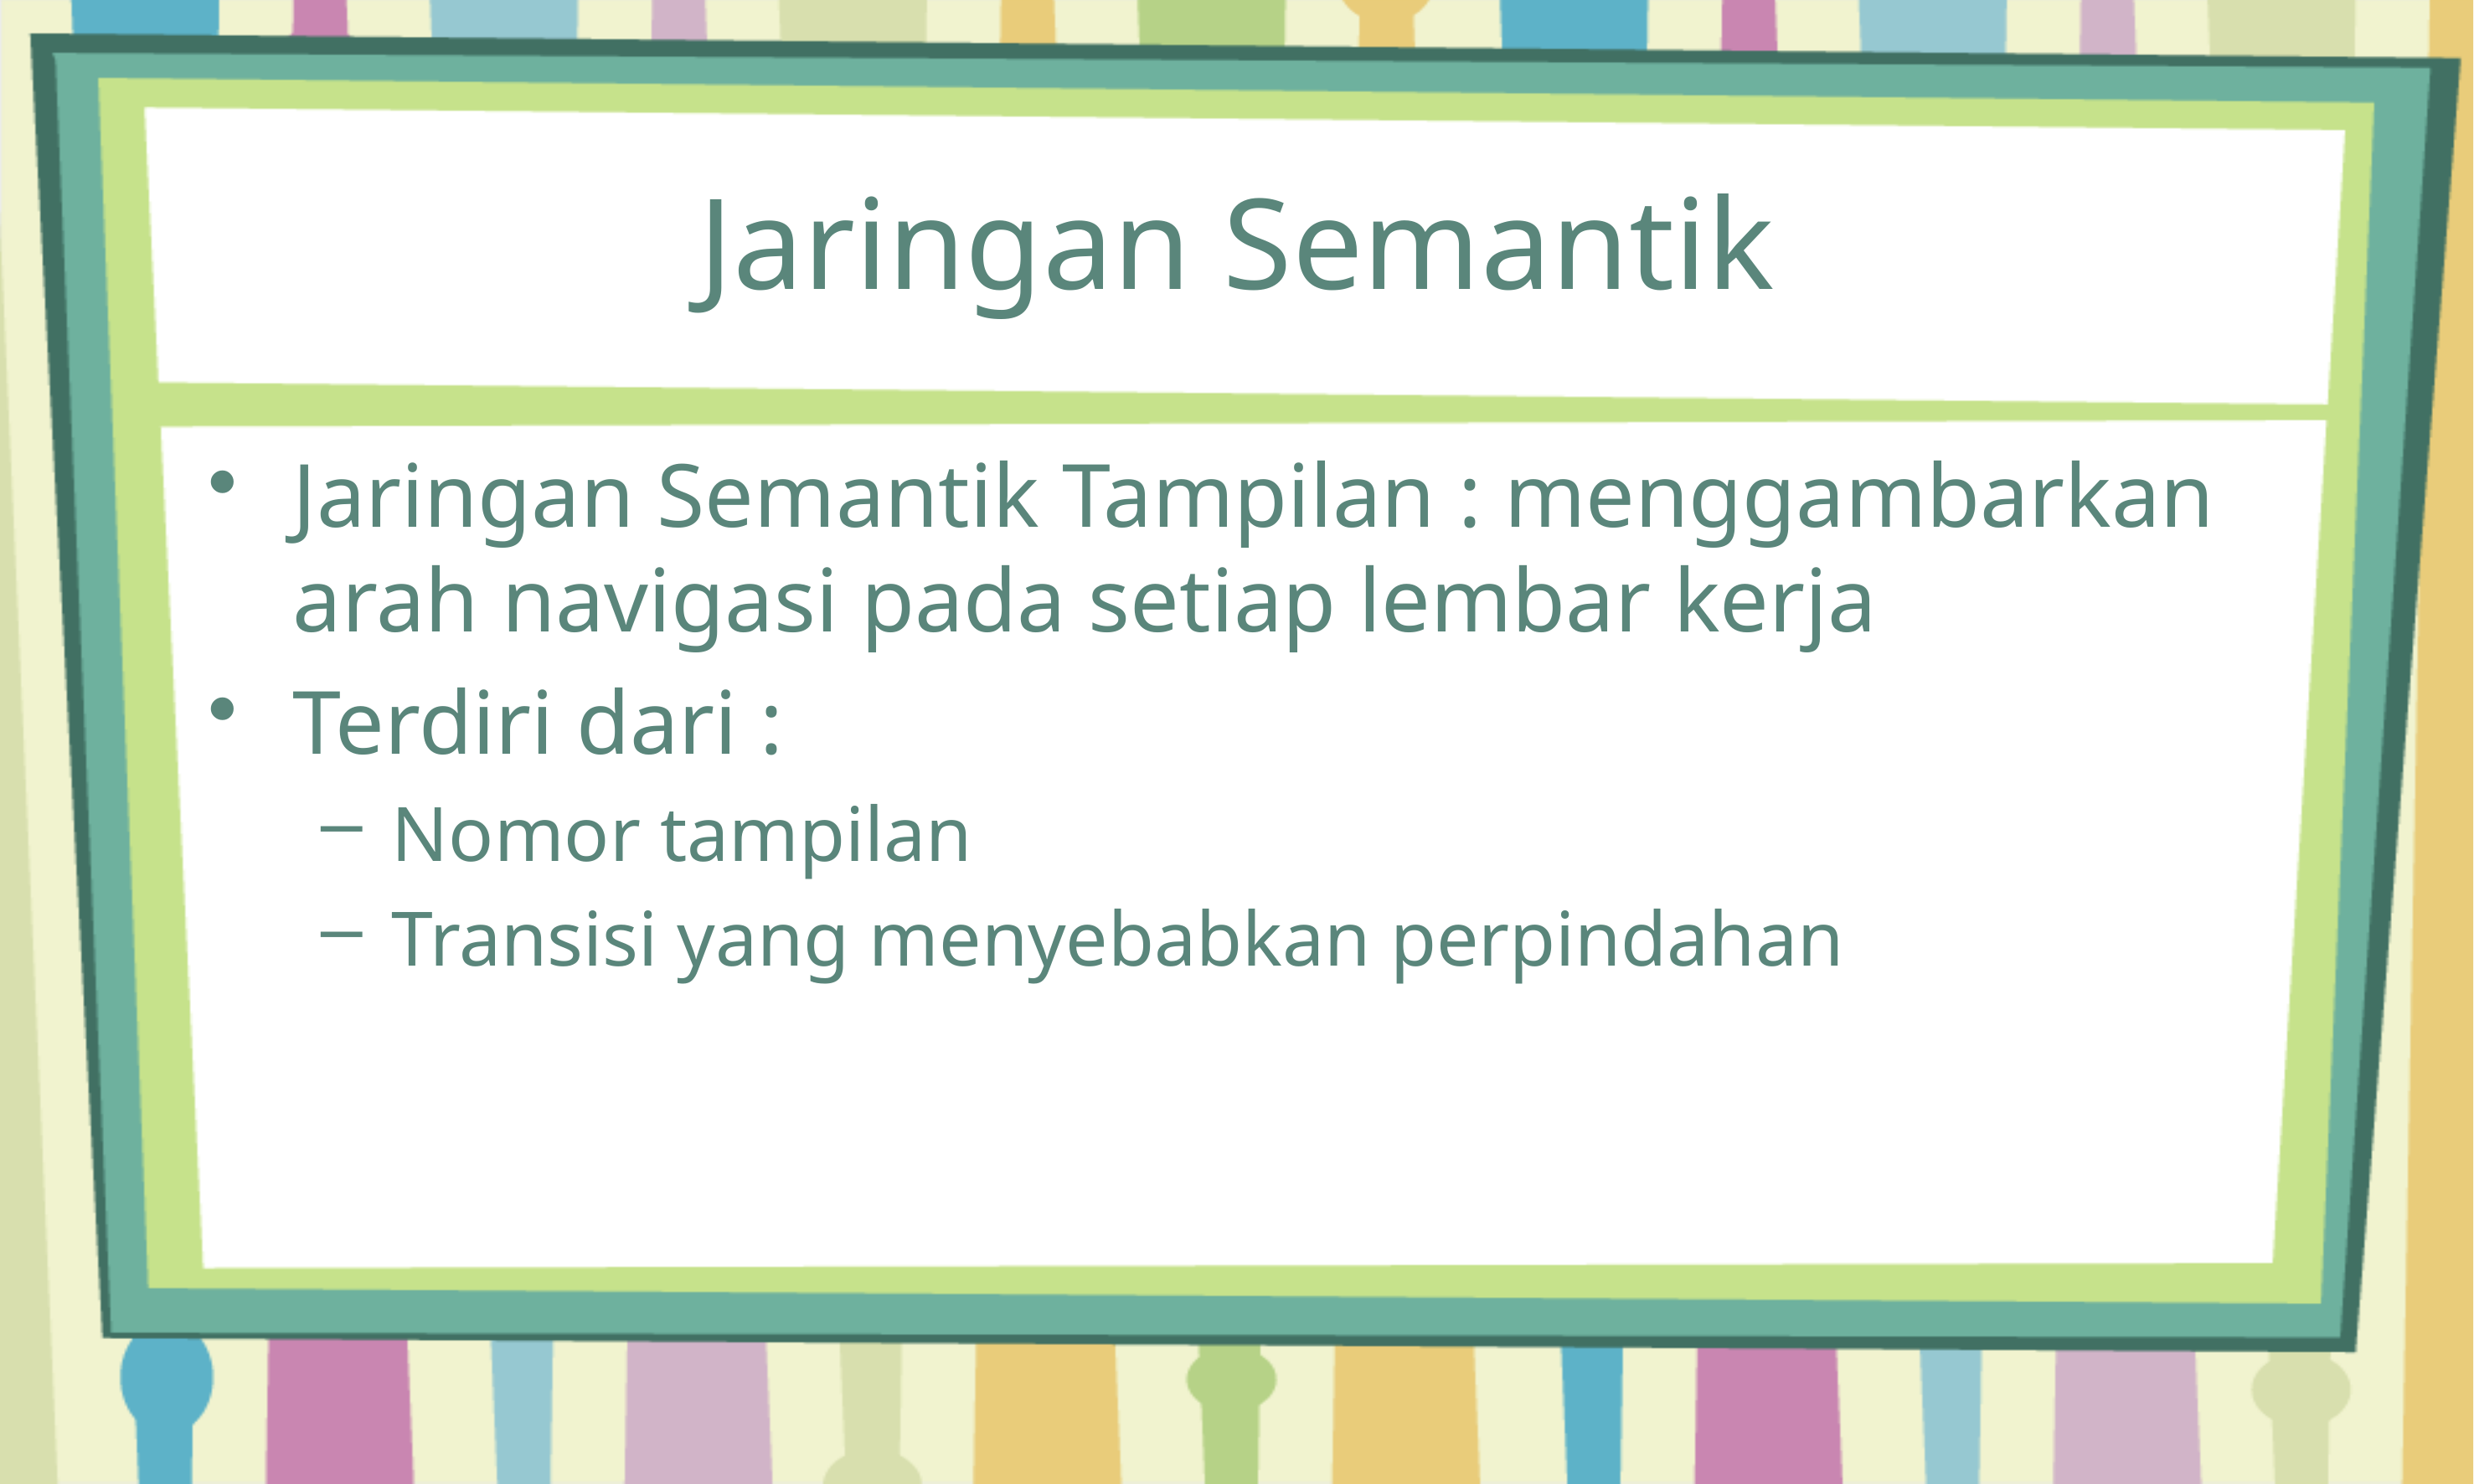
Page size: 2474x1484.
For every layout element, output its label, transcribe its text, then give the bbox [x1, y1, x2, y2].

picture [0, 0, 2474, 1484]
title Jaringan Semantik [123, 115, 2350, 363]
list Jaringan Semantik Tampilan : menggambarkan arah navigasi pada setiap lembar kerja Terdiri dari : Nomor tampilan Transisi yang menyebabkan perpindahan [185, 428, 2309, 1326]
